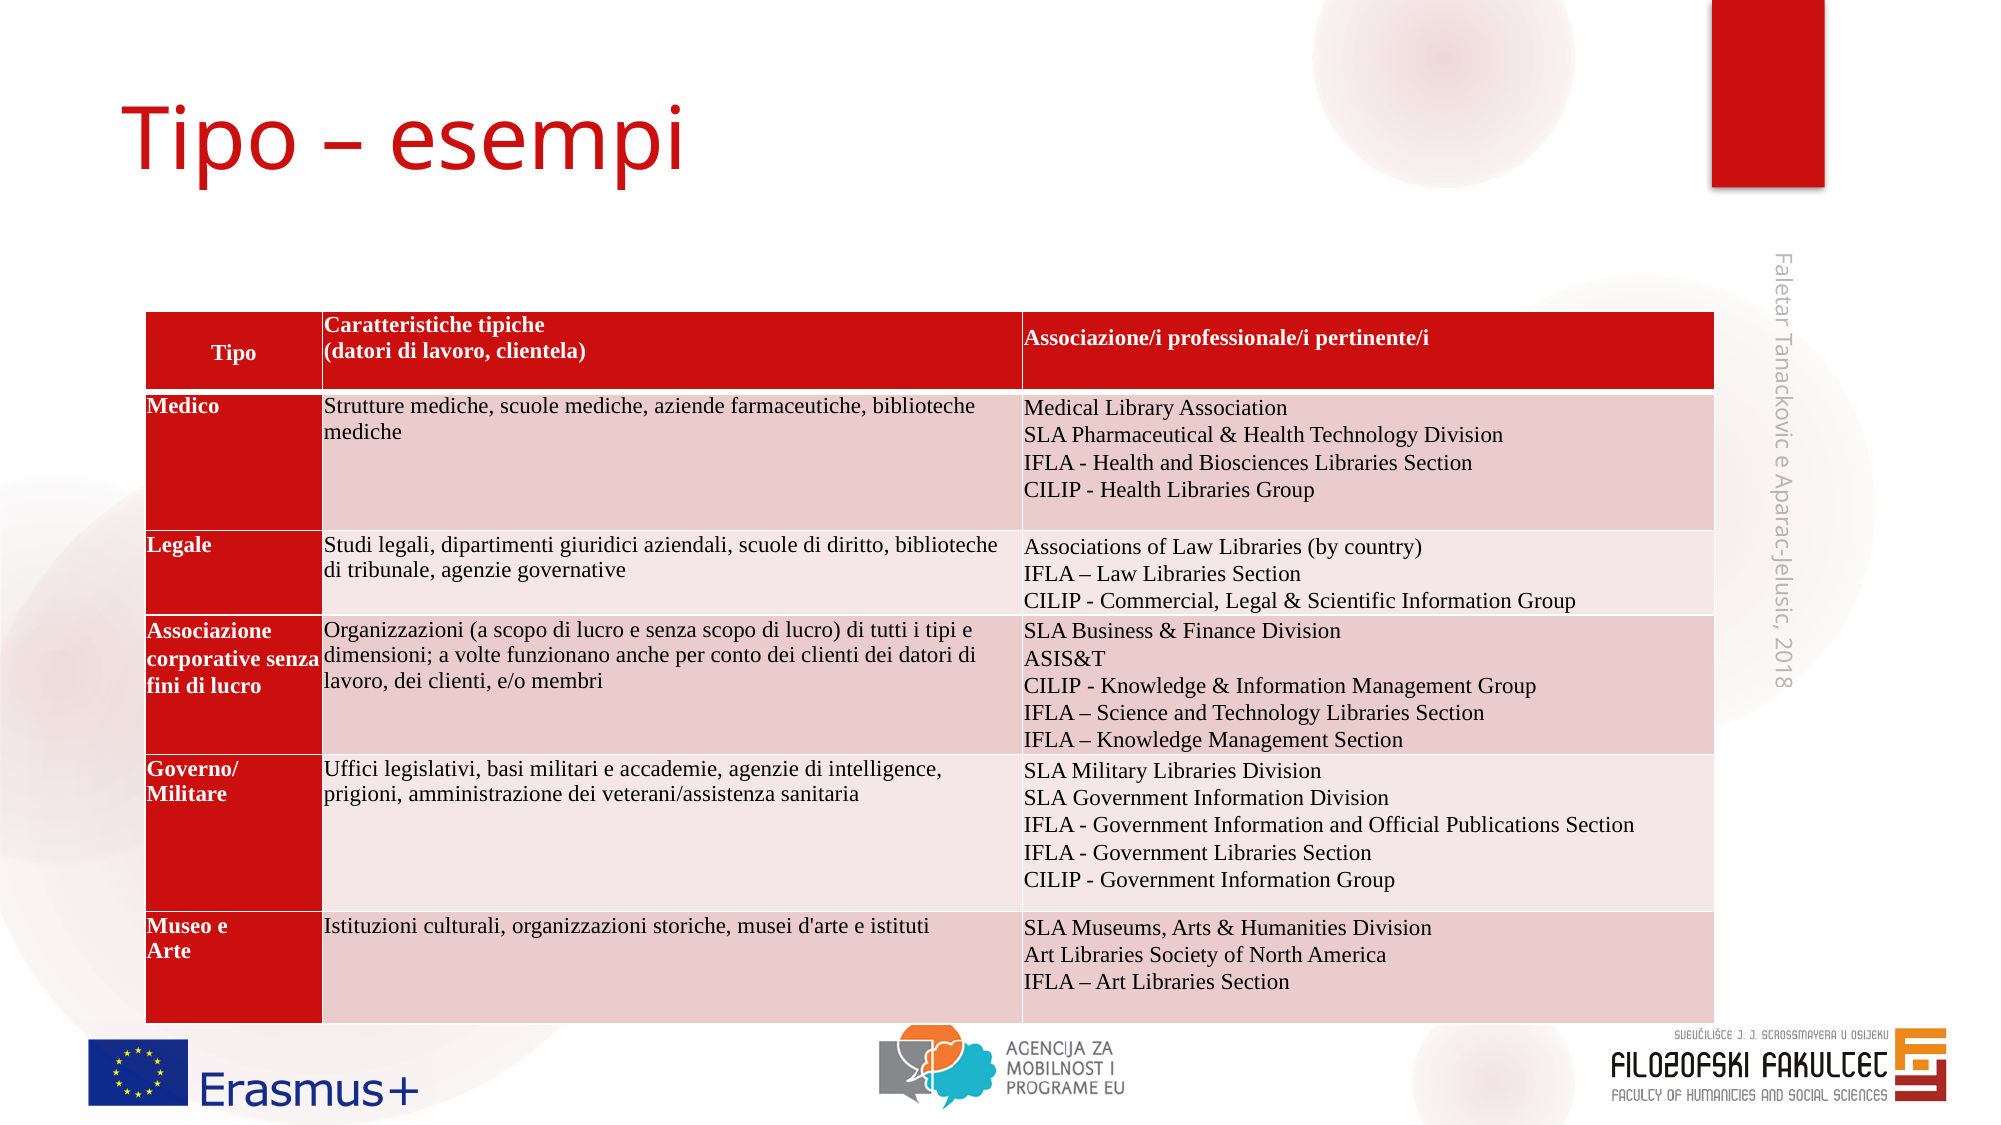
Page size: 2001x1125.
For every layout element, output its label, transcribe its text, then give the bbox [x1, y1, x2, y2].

table_cell Organizzazioni (a scopo di lucro e senza scopo di lucro) di tutti i tipi e dimensioni; a volte funzionano anche per conto dei clienti dei datori di lavoro, dei clienti, e/o membri [323, 616, 1022, 754]
table_cell SLA Museums, Arts & Humanities Division Art Libraries Society of North America IFLA – Art Libraries Section [1023, 912, 1714, 1023]
table_cell SLA Business & Finance Division ASIS&T CILIP - Knowledge & Information Management Group IFLA – Science and Technology Libraries Section IFLA – Knowledge Management Section [1023, 616, 1714, 754]
table_cell Museo e Arte [146, 912, 322, 1023]
table_header Associazione/i professionale/i pertinente/i [1023, 312, 1714, 389]
table_cell SLA Military Libraries Division SLA Government Information Division IFLA - Government Information and Official Publications Section IFLA - Government Libraries Section CILIP - Government Information Group [1023, 755, 1714, 911]
table_cell Governo/ Militare [146, 755, 322, 911]
table_cell Medico [146, 395, 322, 530]
picture [1610, 1017, 1951, 1112]
picture [879, 1025, 1140, 1125]
table_cell Medical Library Association SLA Pharmaceutical & Health Technology Division IFLA - Health and Biosciences Libraries Section CILIP - Health Libraries Group [1023, 395, 1714, 530]
table_cell Associazione corporative senza fini di lucro [146, 616, 322, 754]
table_cell Legale [146, 531, 322, 614]
table_cell Studi legali, dipartimenti giuridici aziendali, scuole di diritto, biblioteche di tribunale, agenzie governative [323, 531, 1022, 614]
footer Faletar Tanackovic e Aparac-Jelusic, 2018 [1760, 237, 1811, 871]
title Tipo – esempi [106, 74, 1649, 304]
table_cell Istituzioni culturali, organizzazioni storiche, musei d'arte e istituti [323, 912, 1022, 1023]
picture [69, 1020, 437, 1125]
table_cell Uffici legislativi, basi militari e accademie, agenzie di intelligence, prigioni, amministrazione dei veterani/assistenza sanitaria [323, 755, 1022, 911]
table_cell Associations of Law Libraries (by country) IFLA – Law Libraries Section CILIP - Commercial, Legal & Scientific Information Group [1023, 531, 1714, 614]
table_header Tipo [146, 312, 322, 389]
table_cell Strutture mediche, scuole mediche, aziende farmaceutiche, biblioteche mediche [323, 395, 1022, 530]
table_header Caratteristiche tipiche (datori di lavoro, clientela) [323, 312, 1022, 389]
